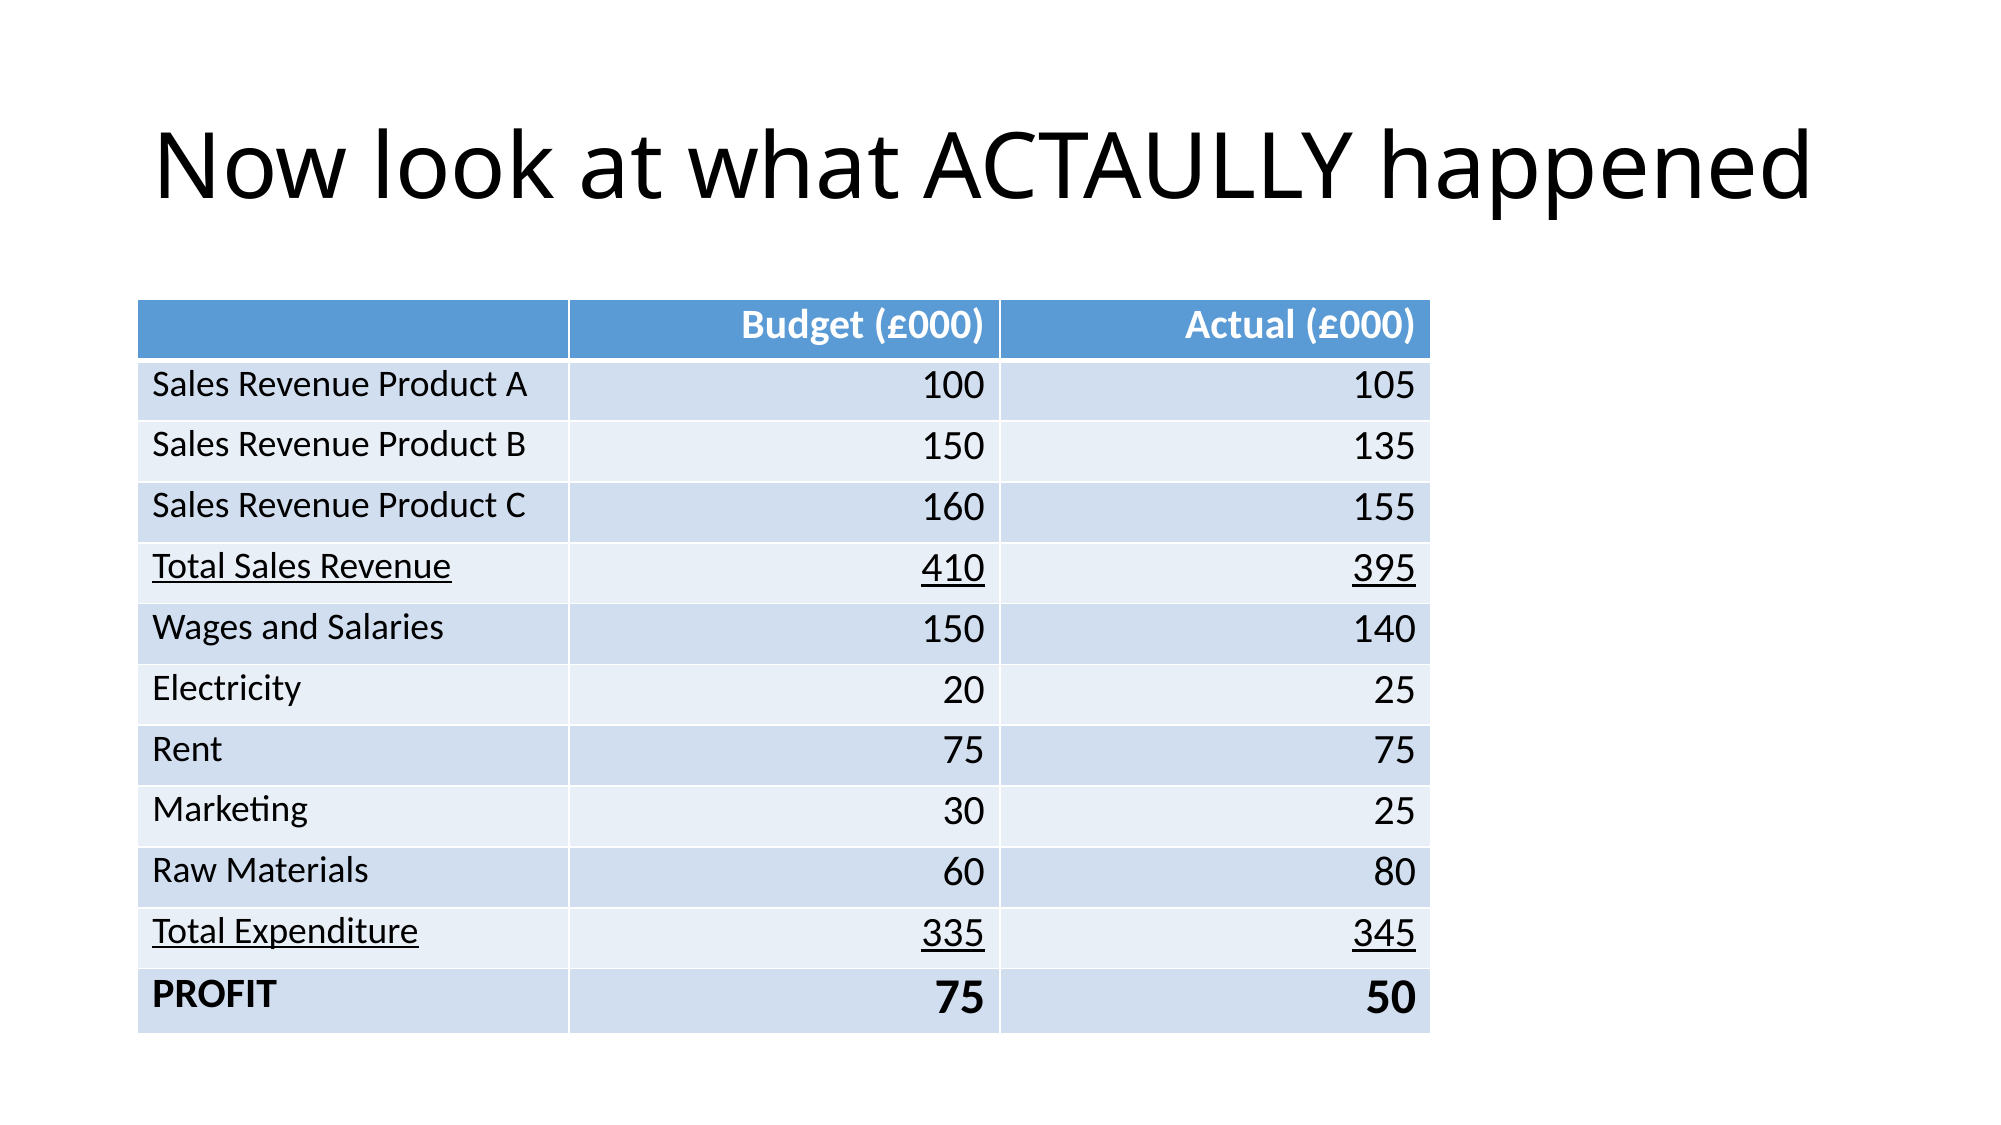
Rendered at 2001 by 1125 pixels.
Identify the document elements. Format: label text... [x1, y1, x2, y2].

table_header Actual (£000) [1001, 300, 1430, 358]
table_cell 25 [1001, 665, 1430, 724]
table_cell 20 [570, 665, 999, 724]
table_cell Electricity [138, 665, 568, 724]
table_cell 30 [570, 787, 999, 846]
table_cell 150 [570, 604, 999, 664]
table_cell Wages and Salaries [138, 604, 568, 664]
table_cell 50 [1001, 969, 1430, 1033]
table_cell Sales Revenue Product A [138, 363, 568, 420]
table_cell 75 [570, 726, 999, 785]
table_cell 100 [570, 363, 999, 420]
table_cell 135 [1001, 422, 1430, 481]
table_cell 345 [1001, 909, 1430, 968]
table_cell Total Sales Revenue [138, 544, 568, 603]
title Now look at what ACTAULLY happened [137, 59, 1863, 278]
table_cell Raw Materials [138, 848, 568, 907]
table_cell 105 [1001, 363, 1430, 420]
table_header Budget (£000) [570, 300, 999, 358]
table_cell 75 [1001, 726, 1430, 785]
table_cell Sales Revenue Product B [138, 422, 568, 481]
table_cell 80 [1001, 848, 1430, 907]
table_cell 140 [1001, 604, 1430, 664]
table_cell Sales Revenue Product C [138, 483, 568, 542]
table_cell 410 [570, 544, 999, 603]
table_cell PROFIT [138, 969, 568, 1033]
table_cell Total Expenditure [138, 909, 568, 968]
table_cell 25 [1001, 787, 1430, 846]
table_cell 160 [570, 483, 999, 542]
table_cell 75 [570, 969, 999, 1033]
table_cell 335 [570, 909, 999, 968]
table_header [138, 300, 568, 358]
table_cell 155 [1001, 483, 1430, 542]
table_cell 60 [570, 848, 999, 907]
table_cell Marketing [138, 787, 568, 846]
table_cell Rent [138, 726, 568, 785]
table_cell 150 [570, 422, 999, 481]
table_cell 395 [1001, 544, 1430, 603]
